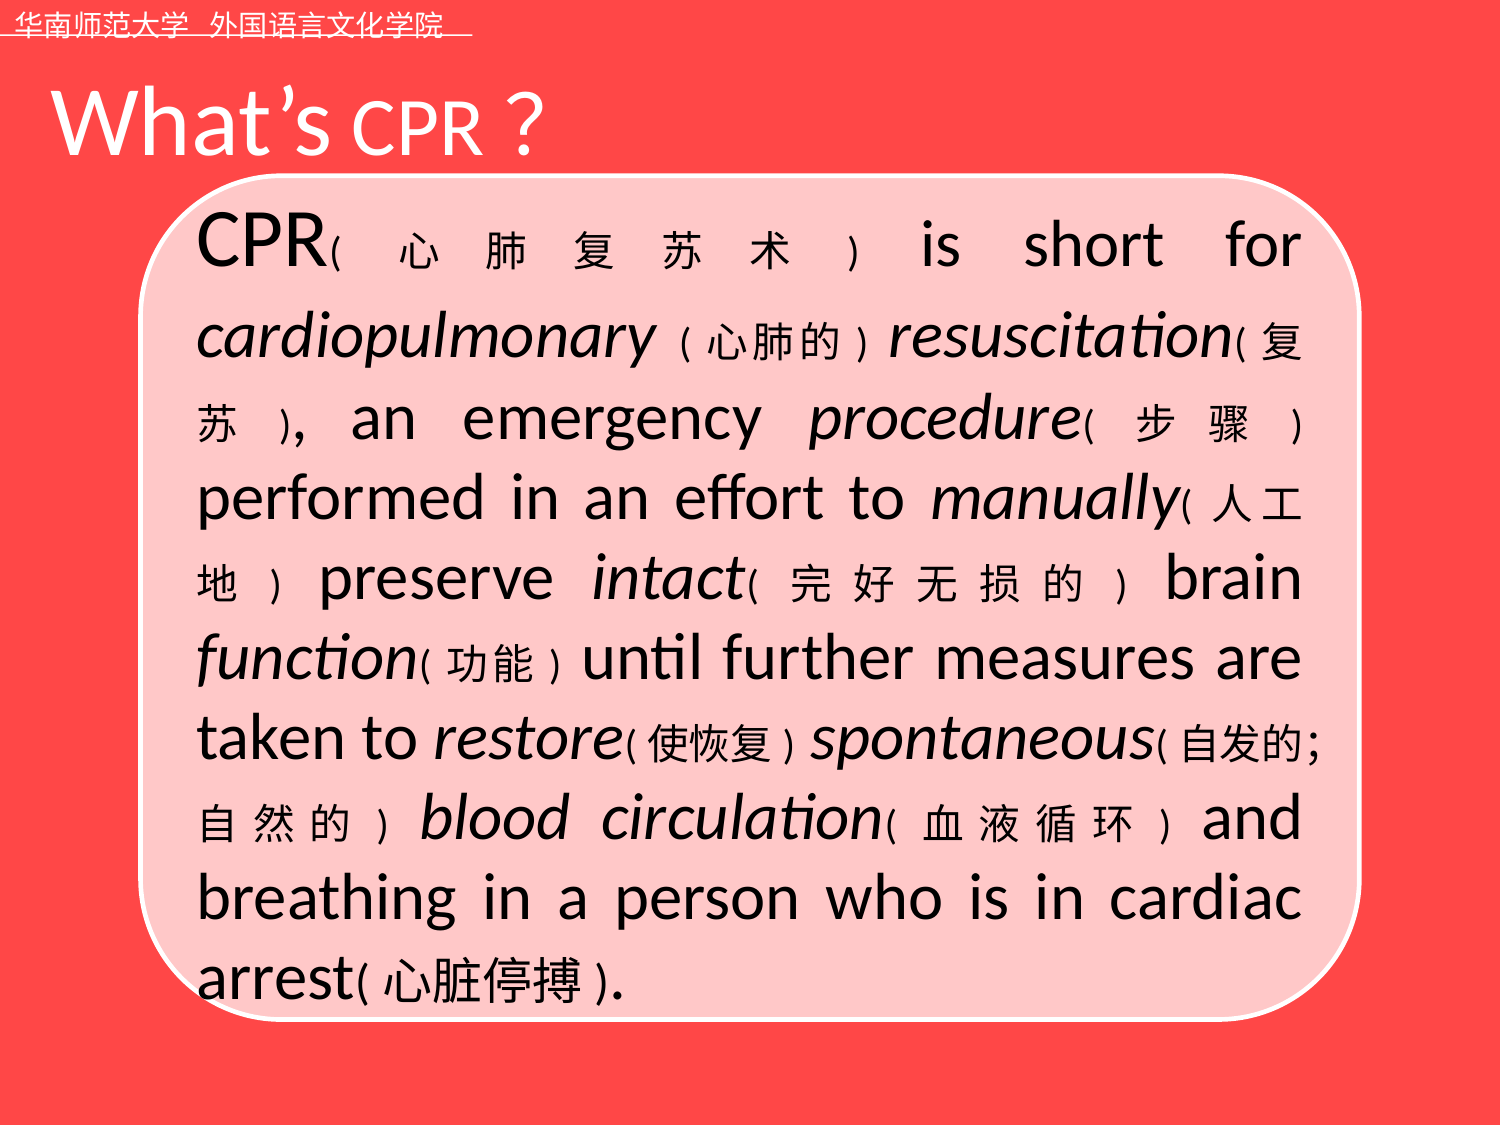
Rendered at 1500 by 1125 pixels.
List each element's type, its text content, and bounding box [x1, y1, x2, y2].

text_box CPR(心肺复苏术) is short for cardiopulmonary (心肺的) resuscitation(复苏), an emergency procedure(步骤) performed in an effort to manually(人工地) preserve intact(完好无损的) brain function(功能) until further measures are taken to restore(使恢复) spontaneous(自发的；自然的) blood circulation(血液循环) and breathing in a person who is in cardiac arrest(心脏停搏). [139, 174, 1361, 1021]
text_box What’s CPR？ [35, 47, 645, 183]
